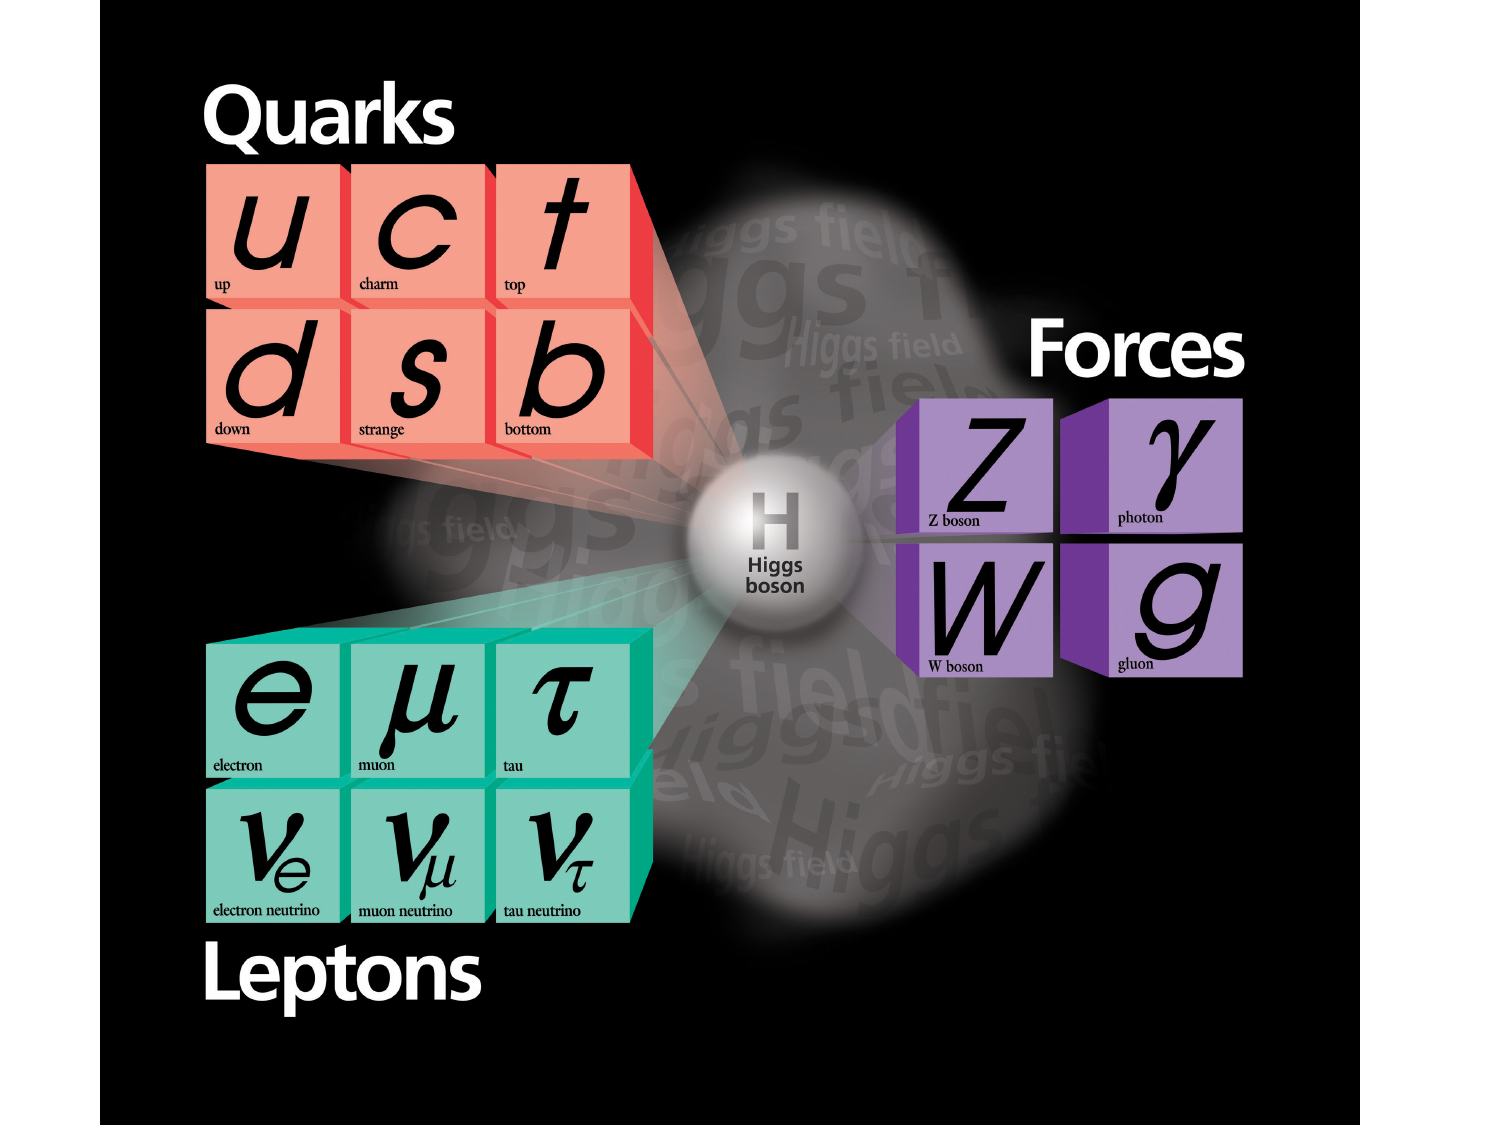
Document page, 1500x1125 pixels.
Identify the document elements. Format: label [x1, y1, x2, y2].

picture [99, 0, 1361, 1125]
